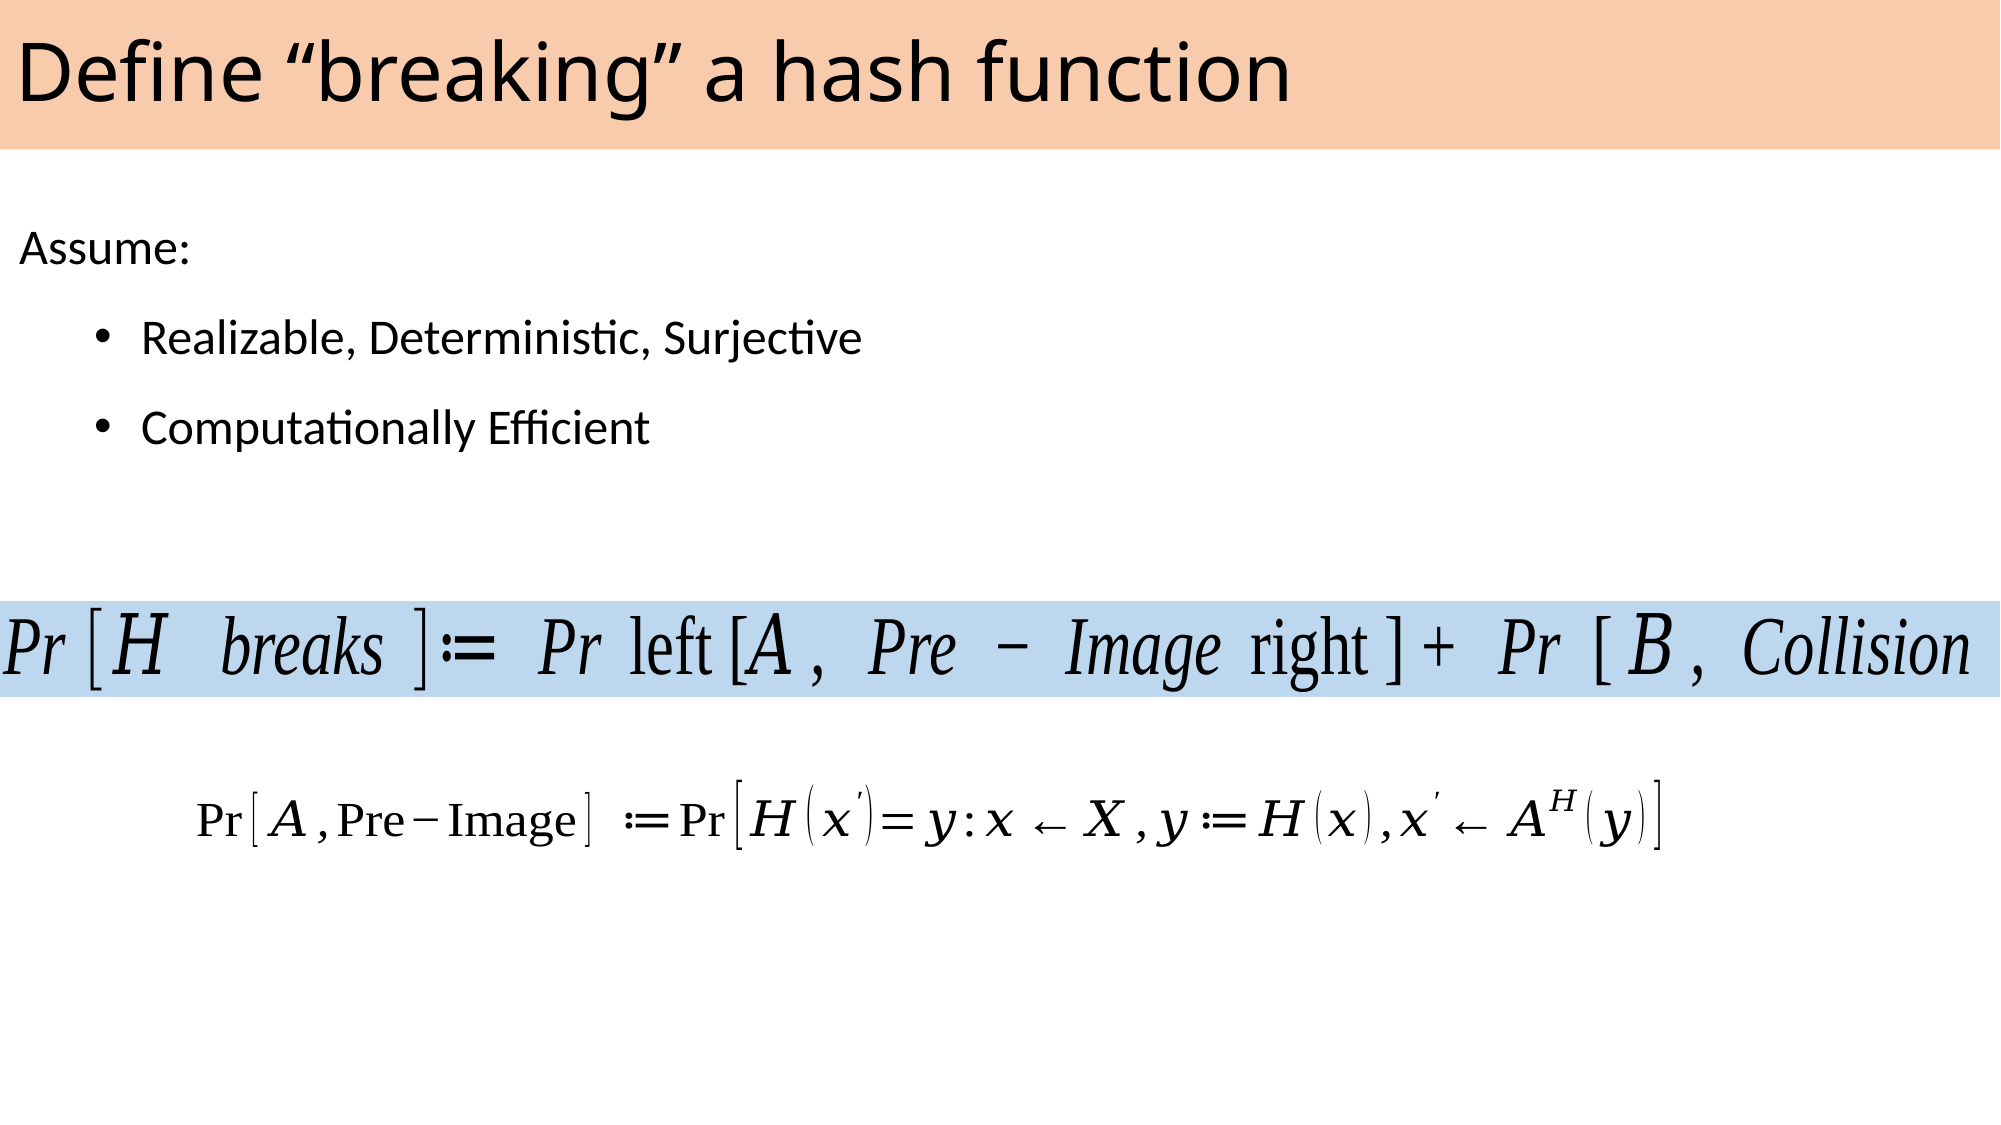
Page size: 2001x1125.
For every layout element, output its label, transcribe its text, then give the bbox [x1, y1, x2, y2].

text_box Define “breaking” a hash function [0, 0, 2000, 150]
